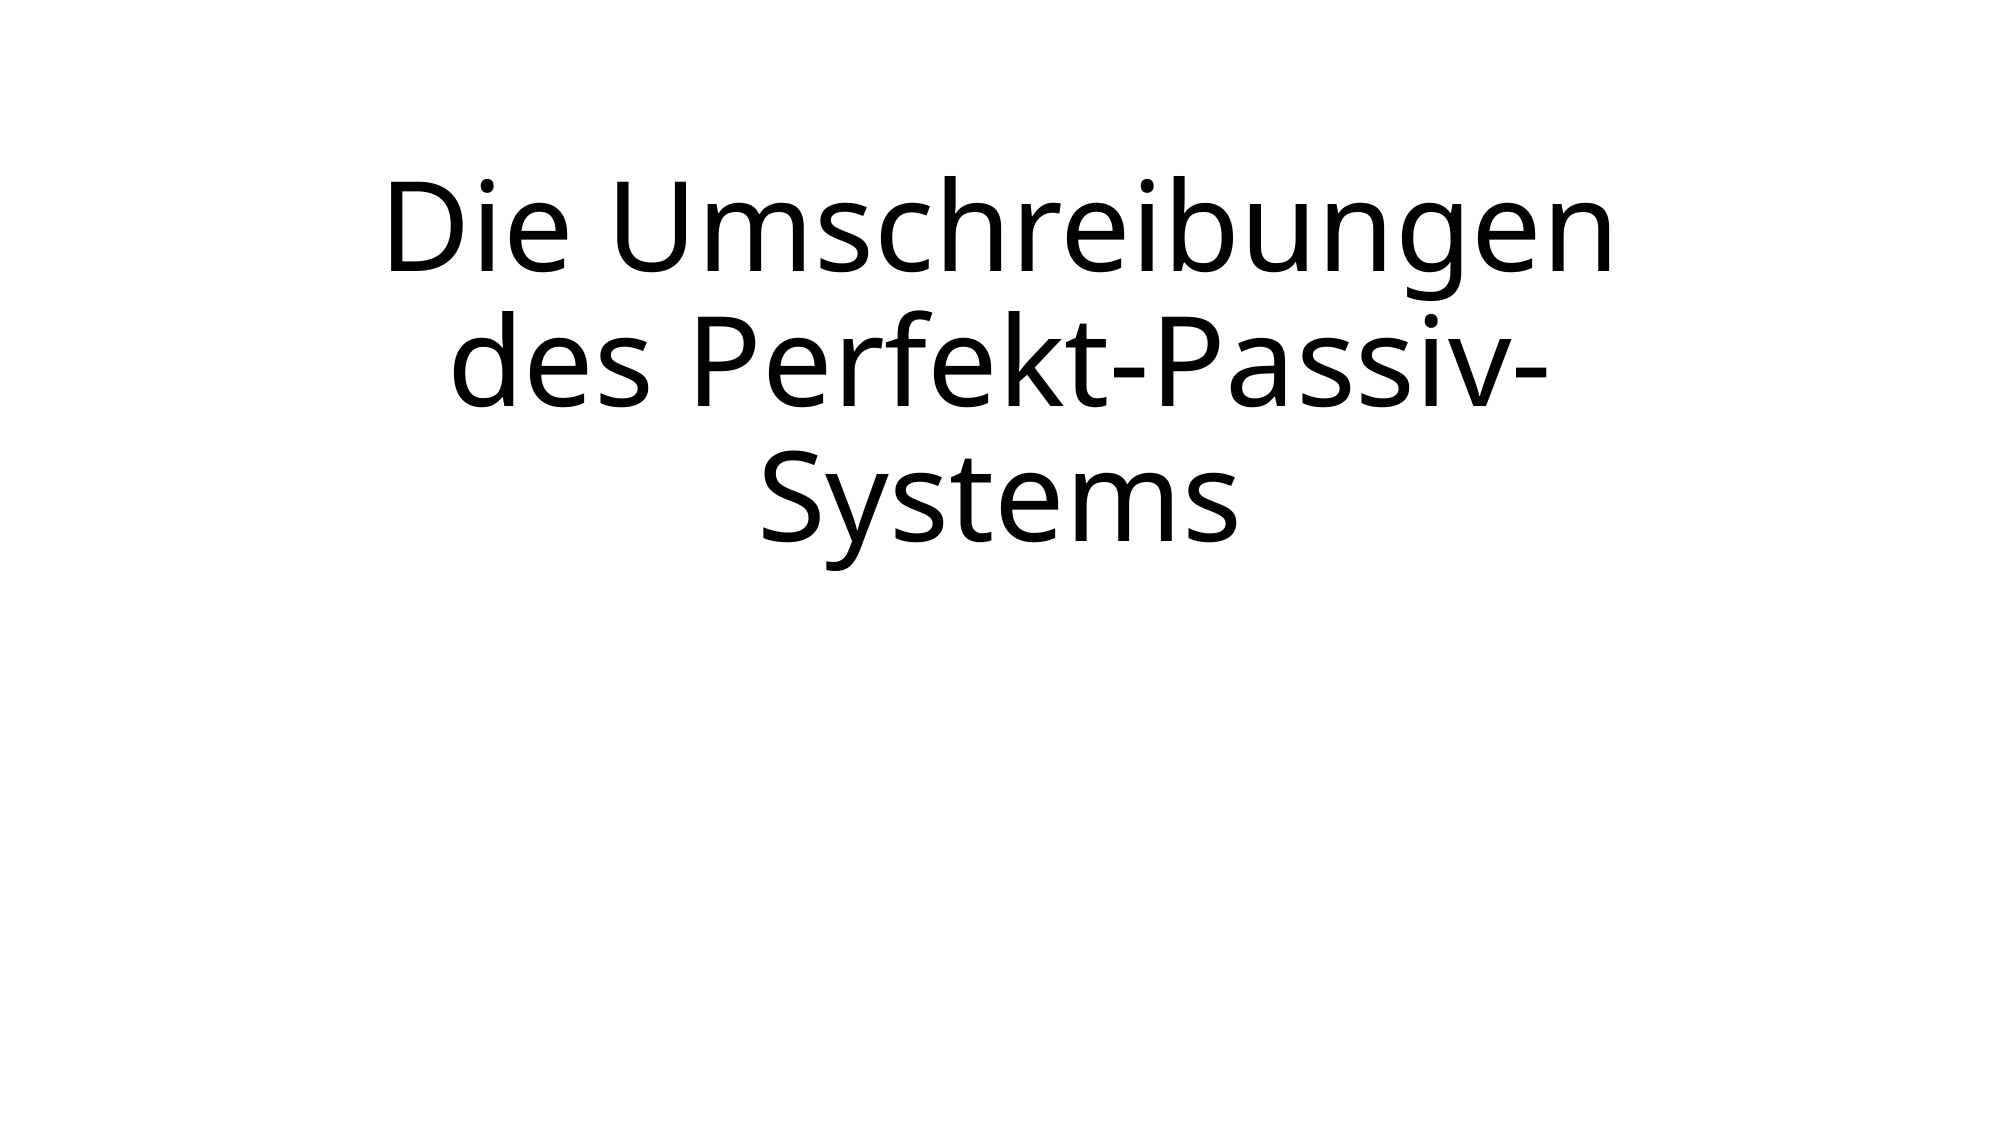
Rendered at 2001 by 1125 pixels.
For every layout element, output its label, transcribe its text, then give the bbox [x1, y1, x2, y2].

title Die Umschreibungen des Perfekt-Passiv-Systems [249, 184, 1750, 576]
